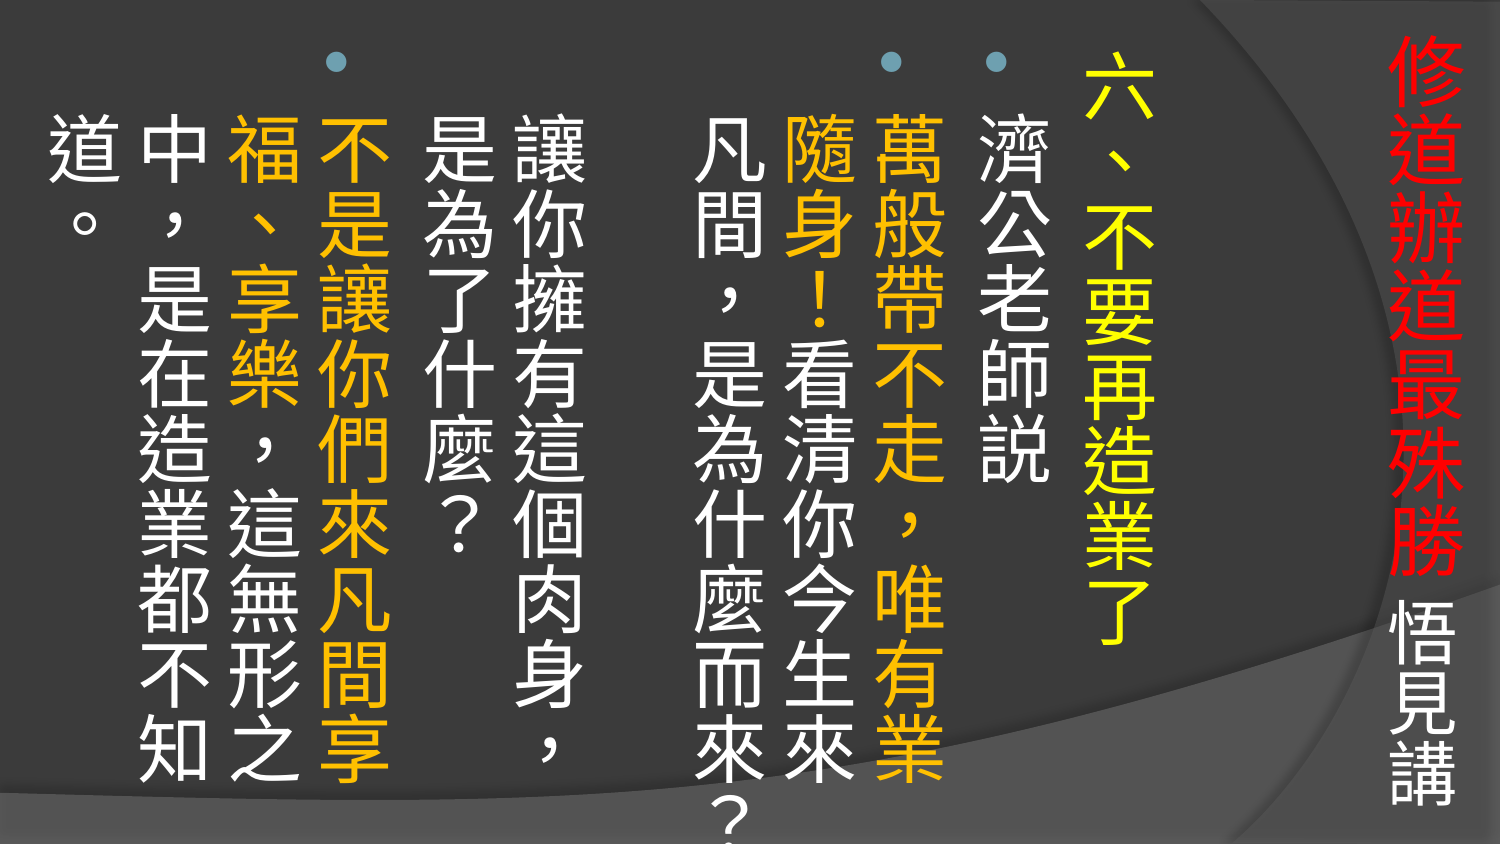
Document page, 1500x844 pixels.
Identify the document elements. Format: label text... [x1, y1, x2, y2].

title 修道辦道最殊勝 悟見講 [1364, 21, 1483, 820]
list 六、不要再造業了 濟公老師説 萬般帶不走，唯有業隨身！看清你今生來凡間，是為什麼而來？ 讓你擁有這個肉身，是為了什麼？ 不是讓你們來凡間享福、享樂，這無形之中，是在造業都不知道。 [29, 27, 1365, 820]
